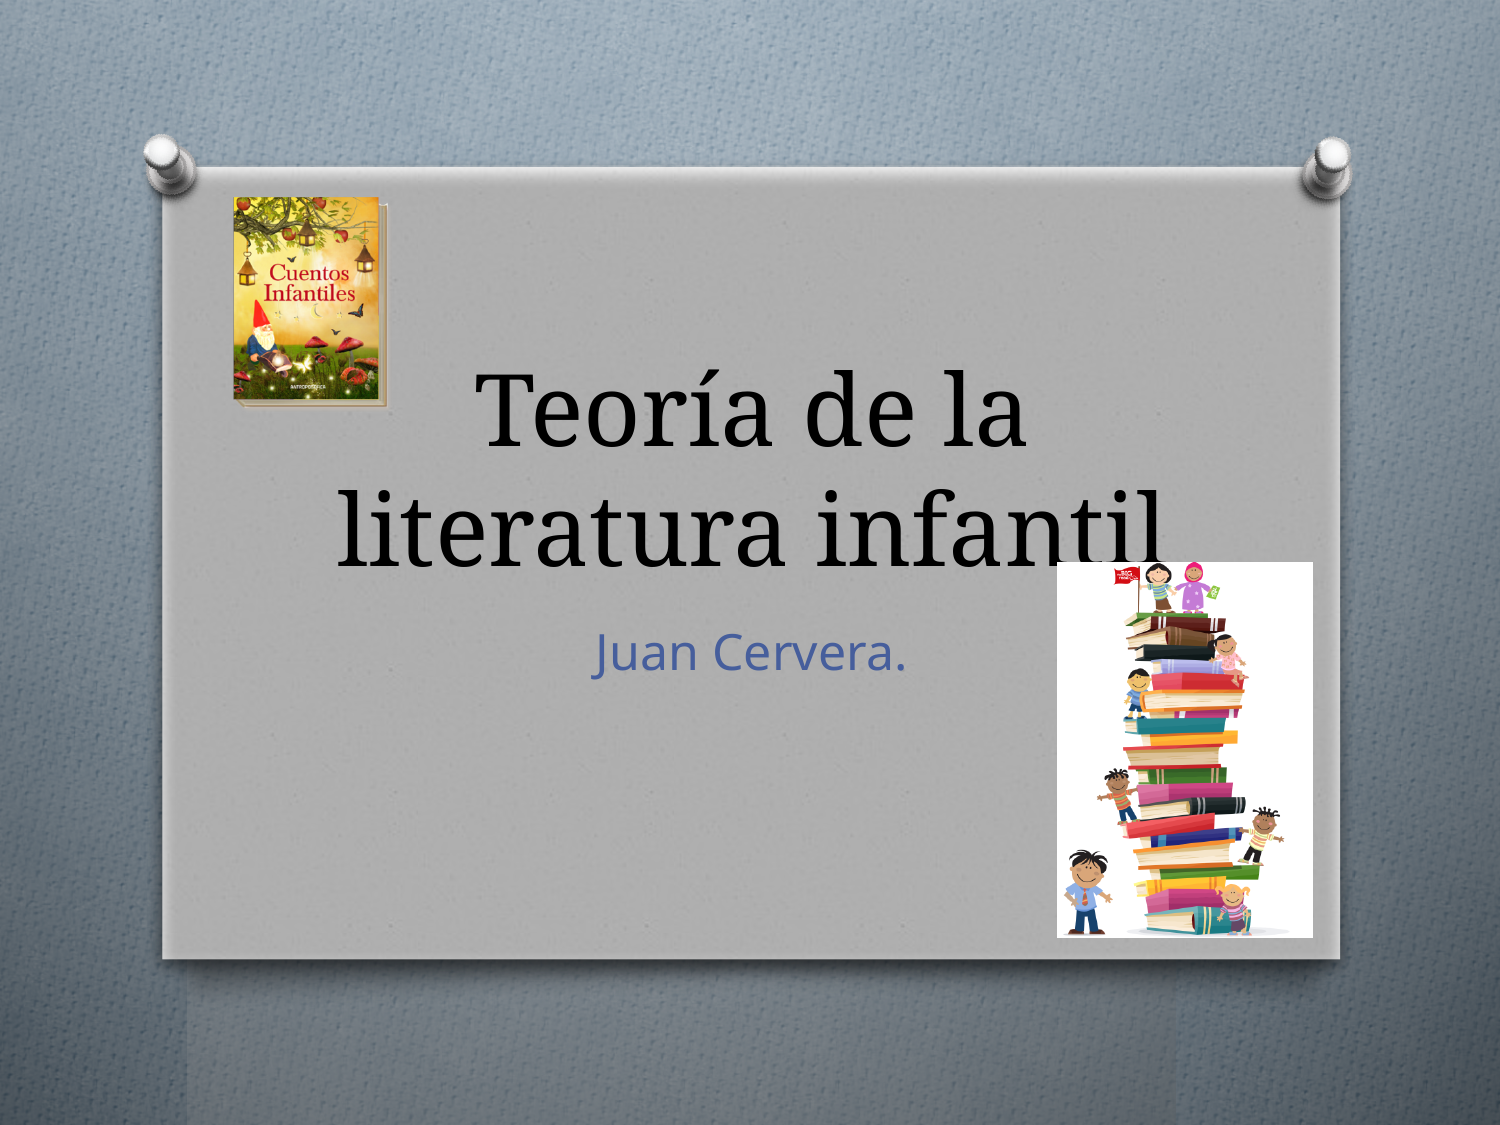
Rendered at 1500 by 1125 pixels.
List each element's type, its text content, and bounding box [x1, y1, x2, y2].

picture [1056, 562, 1314, 938]
picture [112, 100, 432, 421]
picture [1274, 109, 1396, 230]
title Teoría de la literatura infantil [283, 294, 1223, 595]
subtitle Juan Cervera. [283, 612, 1052, 863]
